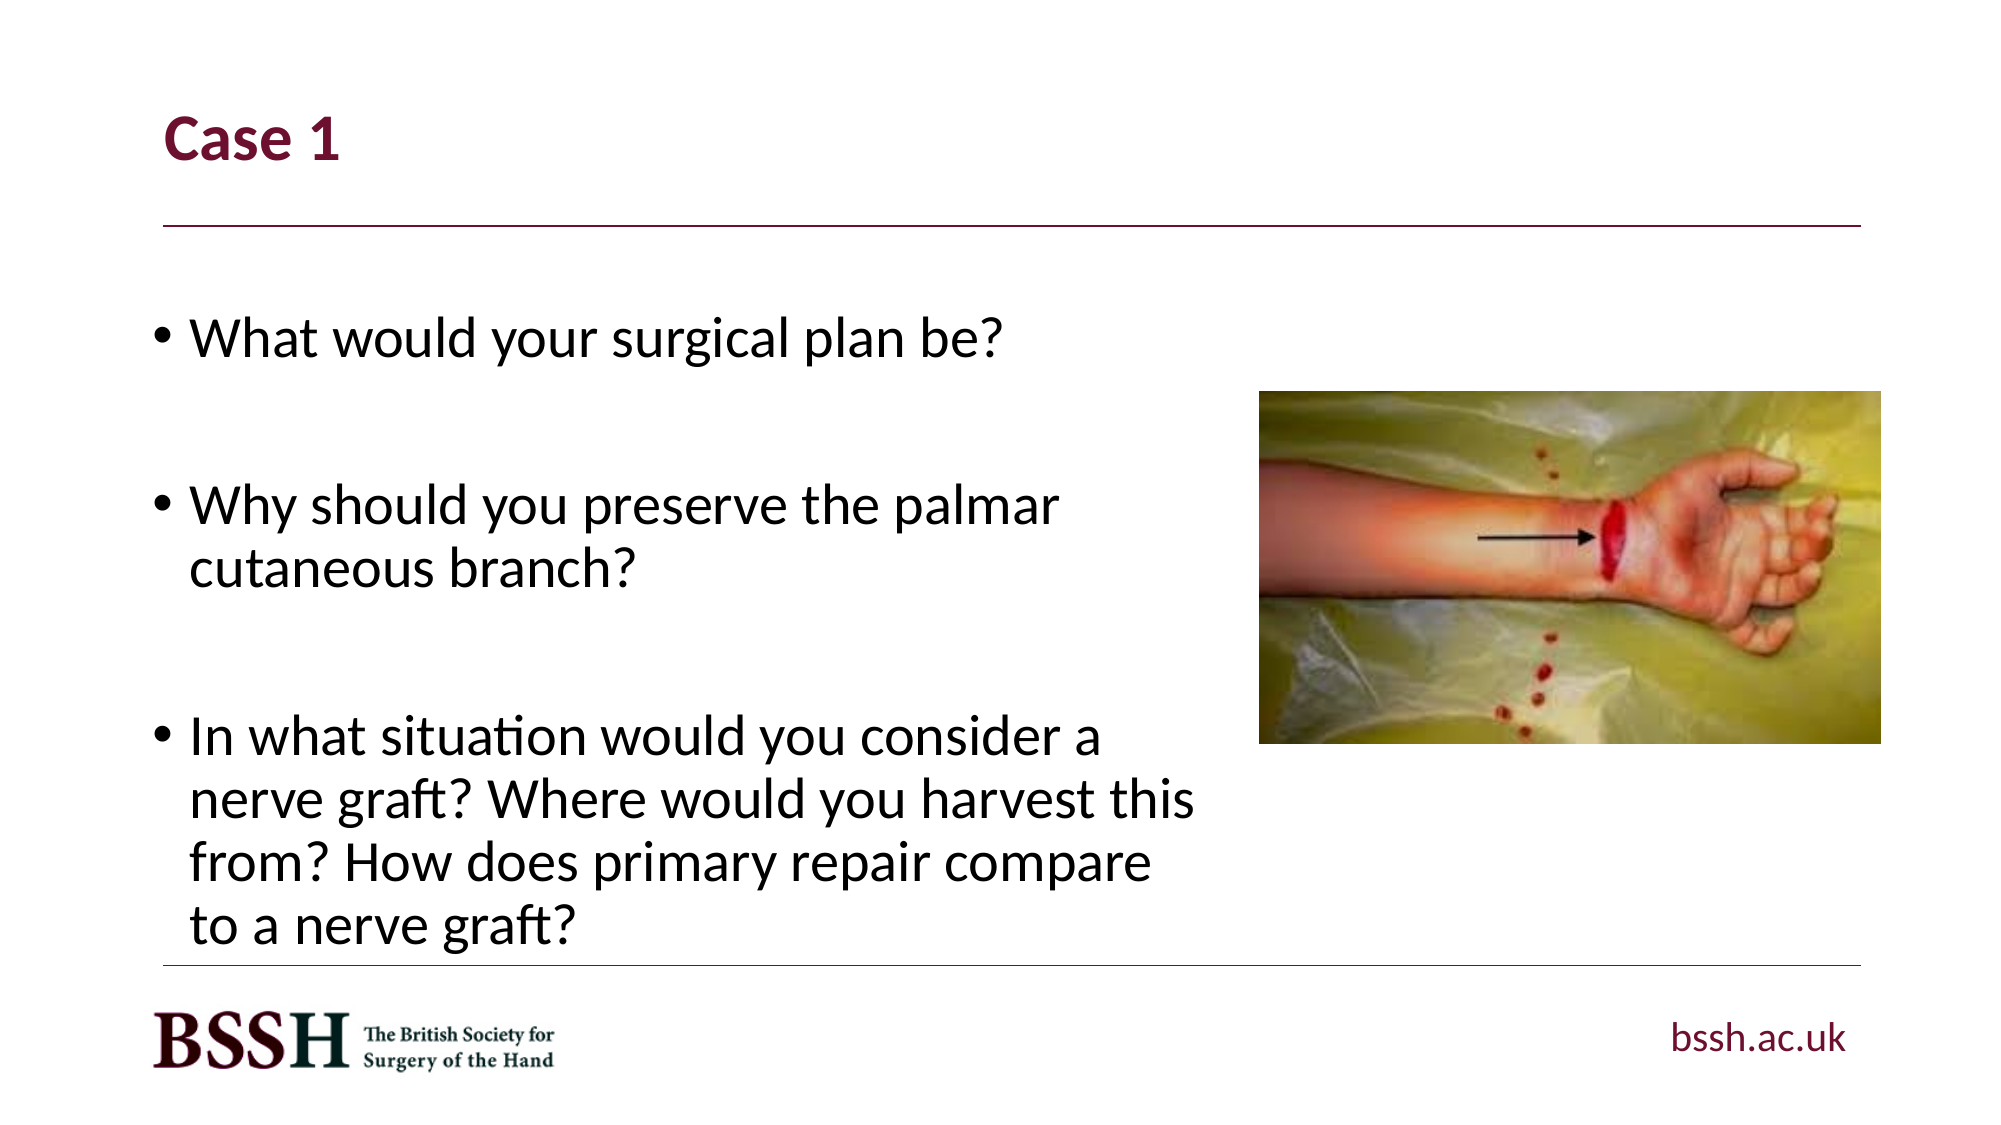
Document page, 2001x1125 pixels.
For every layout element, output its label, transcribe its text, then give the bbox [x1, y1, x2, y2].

list What would your surgical plan be? Why should you preserve the palmar cutaneous branch? In what situation would you consider a nerve graft? Where would you harvest this from? How does primary repair compare to a nerve graft? [137, 299, 1220, 953]
picture [149, 1004, 563, 1083]
text_box bssh.ac.uk [1569, 1002, 1862, 1068]
text_box Case 1 [150, 86, 1629, 182]
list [1259, 391, 1881, 744]
